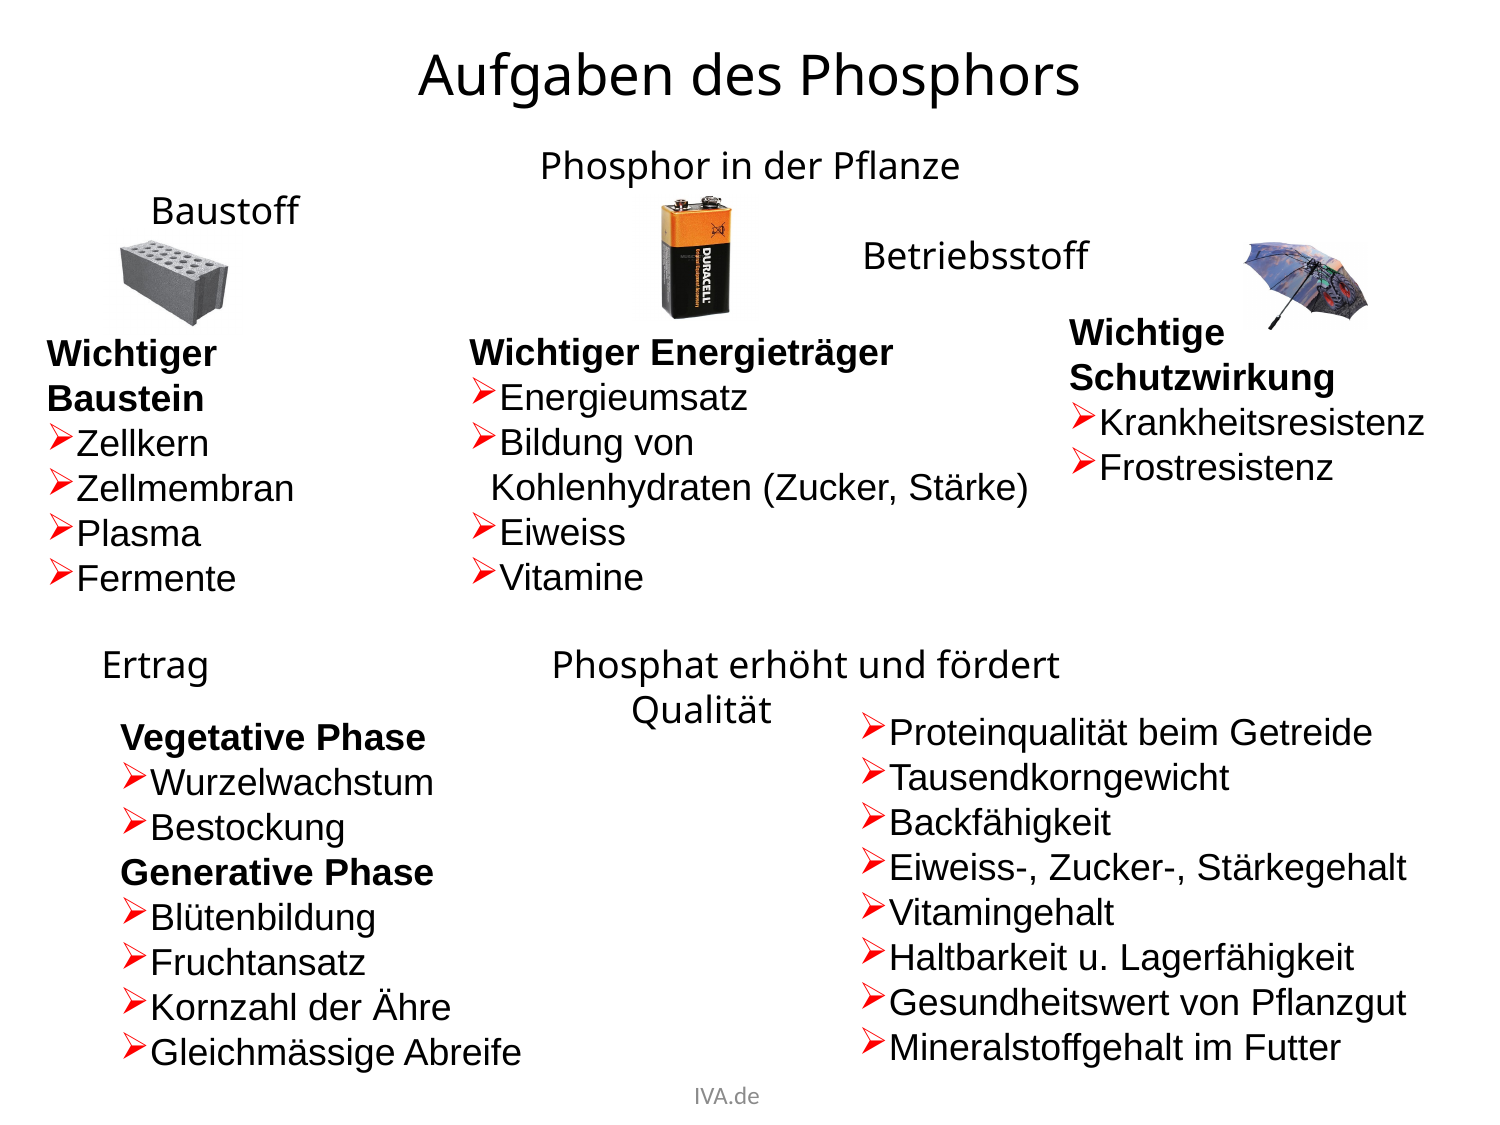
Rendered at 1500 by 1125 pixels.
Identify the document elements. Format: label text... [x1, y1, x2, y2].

picture [632, 194, 759, 321]
text_box Wichtiger Baustein Zellkern Zellmembran Plasma Fermente [31, 321, 314, 607]
text_box Wichtige Schutzwirkung Krankheitsresistenz Frostresistenz [1054, 300, 1457, 496]
text_box Phosphor in der Pflanze Baustoff Betriebsstoff [73, 134, 1428, 285]
text_box Proteinqualität beim Getreide Tausendkorngewicht Backfähigkeit Eiweiss-, Zucker-, Stärkegehalt Vitamingehalt Haltbarkeit u. Lagerfähigkeit Gesundheitswert von Pflanzgut Mineralstoffgehalt im Futter [844, 700, 1428, 1121]
text_box Wichtiger Energieträger Energieumsatz Bildung von Kohlenhydraten (Zucker, Stärke) Eiweiss Vitamine [454, 321, 1063, 606]
text_box Ertrag Phosphat erhöht und fördert Qualität [78, 634, 1324, 739]
title Aufgaben des Phosphors [103, 8, 1397, 134]
footer IVA.de [473, 1072, 844, 1117]
picture [103, 228, 243, 335]
text_box Vegetative Phase Wurzelwachstum Bestockung Generative Phase Blütenbildung Fruchtansatz Kornzahl der Ähre Gleichmässige Abreife [105, 705, 549, 1081]
picture [1243, 242, 1368, 331]
